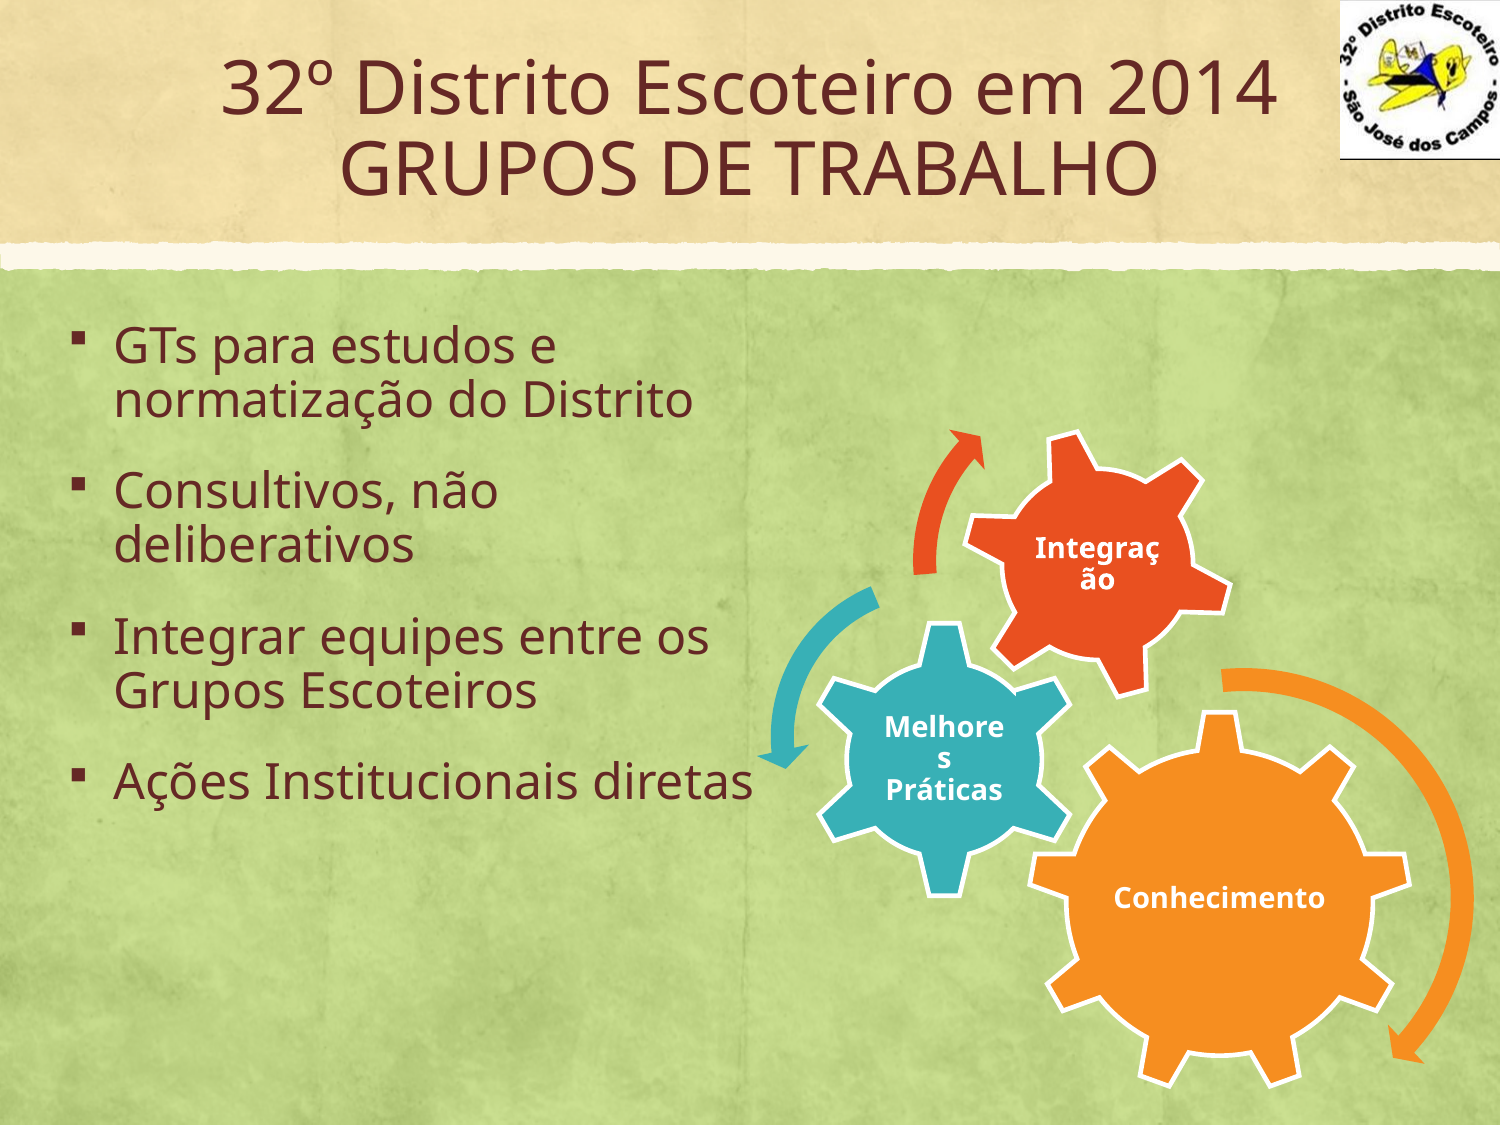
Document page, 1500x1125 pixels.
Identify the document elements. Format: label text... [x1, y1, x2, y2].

list GTs para estudos e normatização do Distrito Consultivos, não deliberativos Integrar equipes entre os Grupos Escoteiros Ações Institucionais diretas [53, 312, 786, 1013]
picture [1340, 0, 1500, 160]
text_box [666, 396, 1459, 1095]
title 32º Distrito Escoteiro em 2014 GRUPOS DE TRABALHO [187, 31, 1313, 219]
